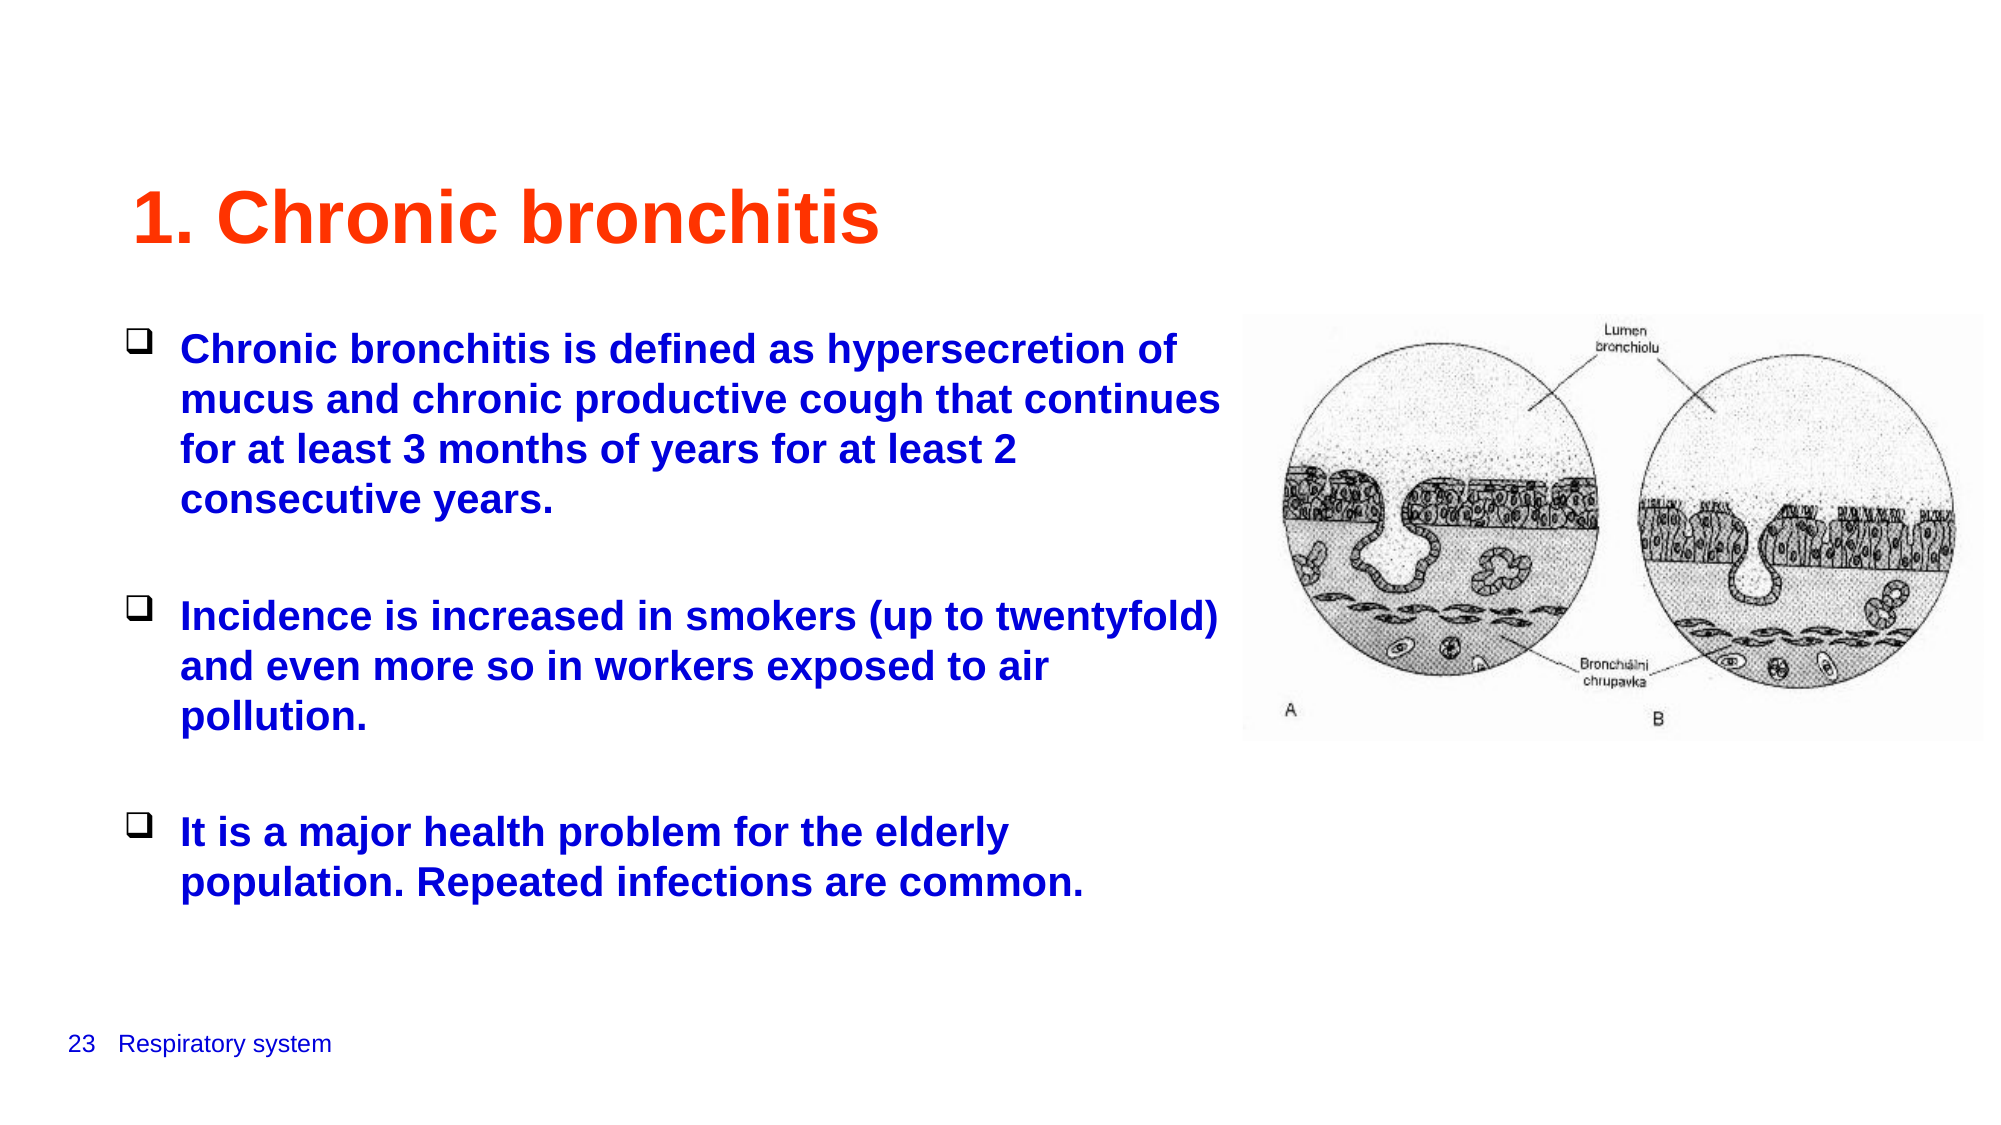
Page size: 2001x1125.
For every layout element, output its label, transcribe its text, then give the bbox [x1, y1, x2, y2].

footer Respiratory system [118, 1021, 1418, 1063]
slide_number 23 [67, 1021, 110, 1063]
text_box Chronic bronchitis is defined as hypersecretion of mucus and chronic productive cough that continues for at least 3 months of years for at least 2 consecutive years. Incidence is increased in smokers (up to twentyfold) and even more so in workers exposed to air pollution. It is a major health problem for the elderly population. Repeated infections are common. [109, 314, 1243, 988]
text_box 1. Chronic bronchitis [118, 118, 1686, 308]
picture [1242, 314, 1984, 741]
